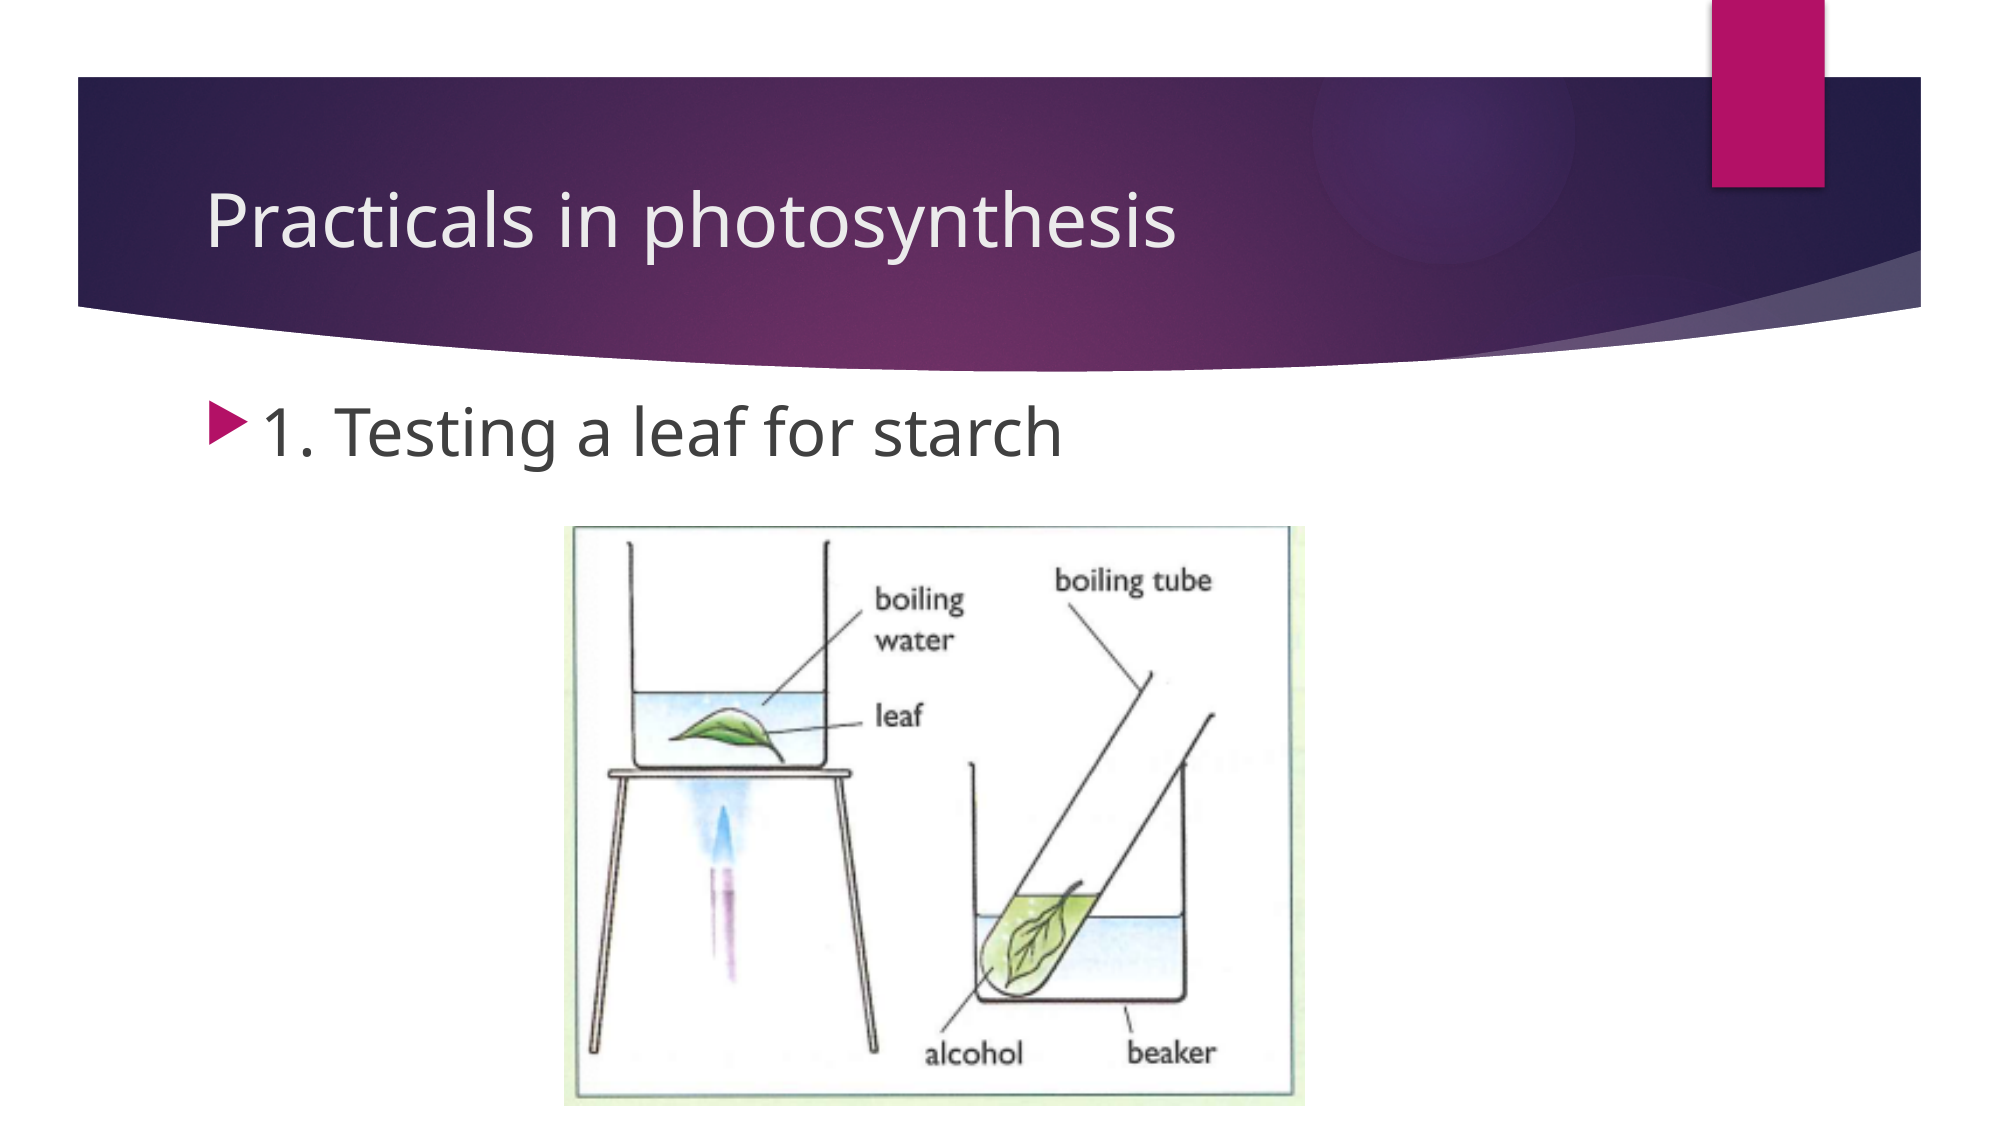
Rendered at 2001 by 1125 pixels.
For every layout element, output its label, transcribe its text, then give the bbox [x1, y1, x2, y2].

picture [564, 526, 1306, 1107]
list 1. Testing a leaf for starch [189, 382, 1638, 943]
title Practicals in photosynthesis [189, 159, 1627, 276]
